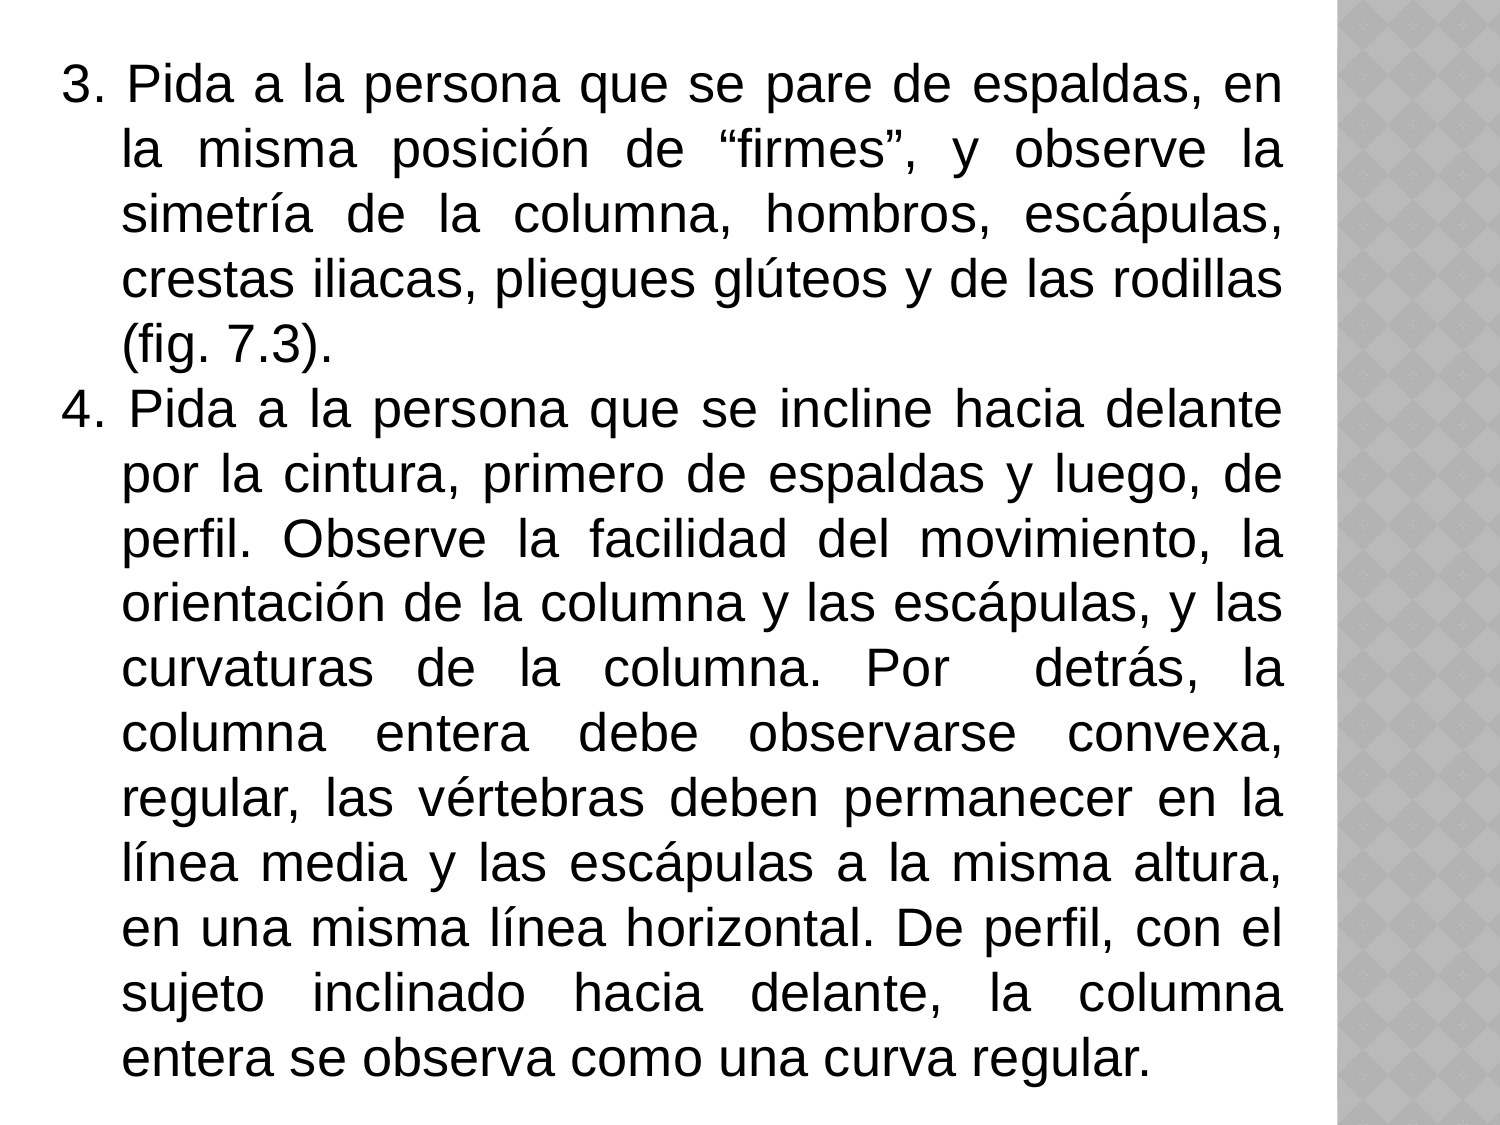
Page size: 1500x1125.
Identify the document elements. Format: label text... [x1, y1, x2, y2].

text_box 3. Pida a la persona que se pare de espaldas, en la misma posición de “firmes”, y observe la simetría de la columna, hombros, escápulas, crestas iliacas, pliegues glúteos y de las rodillas (fig. 7.3). 4. Pida a la persona que se incline hacia delante por la cintura, primero de espaldas y luego, de perfil. Observe la facilidad del movimiento, la orientación de la columna y las escápulas, y las curvaturas de la columna. Por detrás, la columna entera debe observarse convexa, regular, las vértebras deben permanecer en la línea media y las escápulas a la misma altura, en una misma línea horizontal. De perfil, con el sujeto inclinado hacia delante, la columna entera se observa como una curva regular. [46, 40, 1301, 1095]
